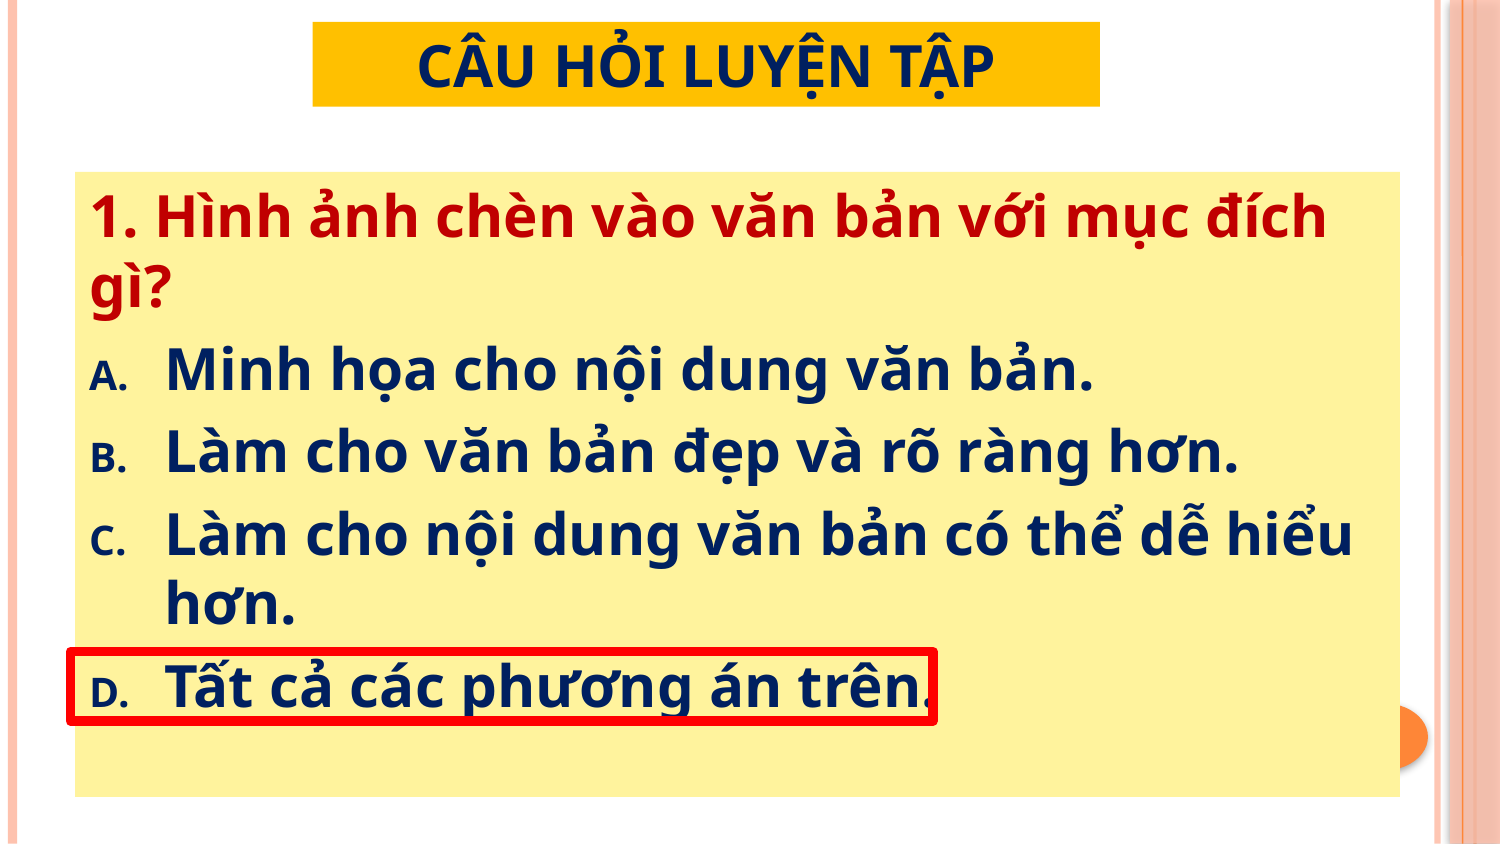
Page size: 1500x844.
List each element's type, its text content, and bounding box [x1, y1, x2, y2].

list 1. Hình ảnh chèn vào văn bản với mục đích gì? Minh họa cho nội dung văn bản. Làm cho văn bản đẹp và rõ ràng hơn. Làm cho nội dung văn bản có thể dễ hiểu hơn. Tất cả các phương án trên. [75, 171, 1400, 797]
text_box CÂU HỎI LUYỆN TẬP [312, 21, 1100, 107]
text_box [68, 650, 935, 723]
